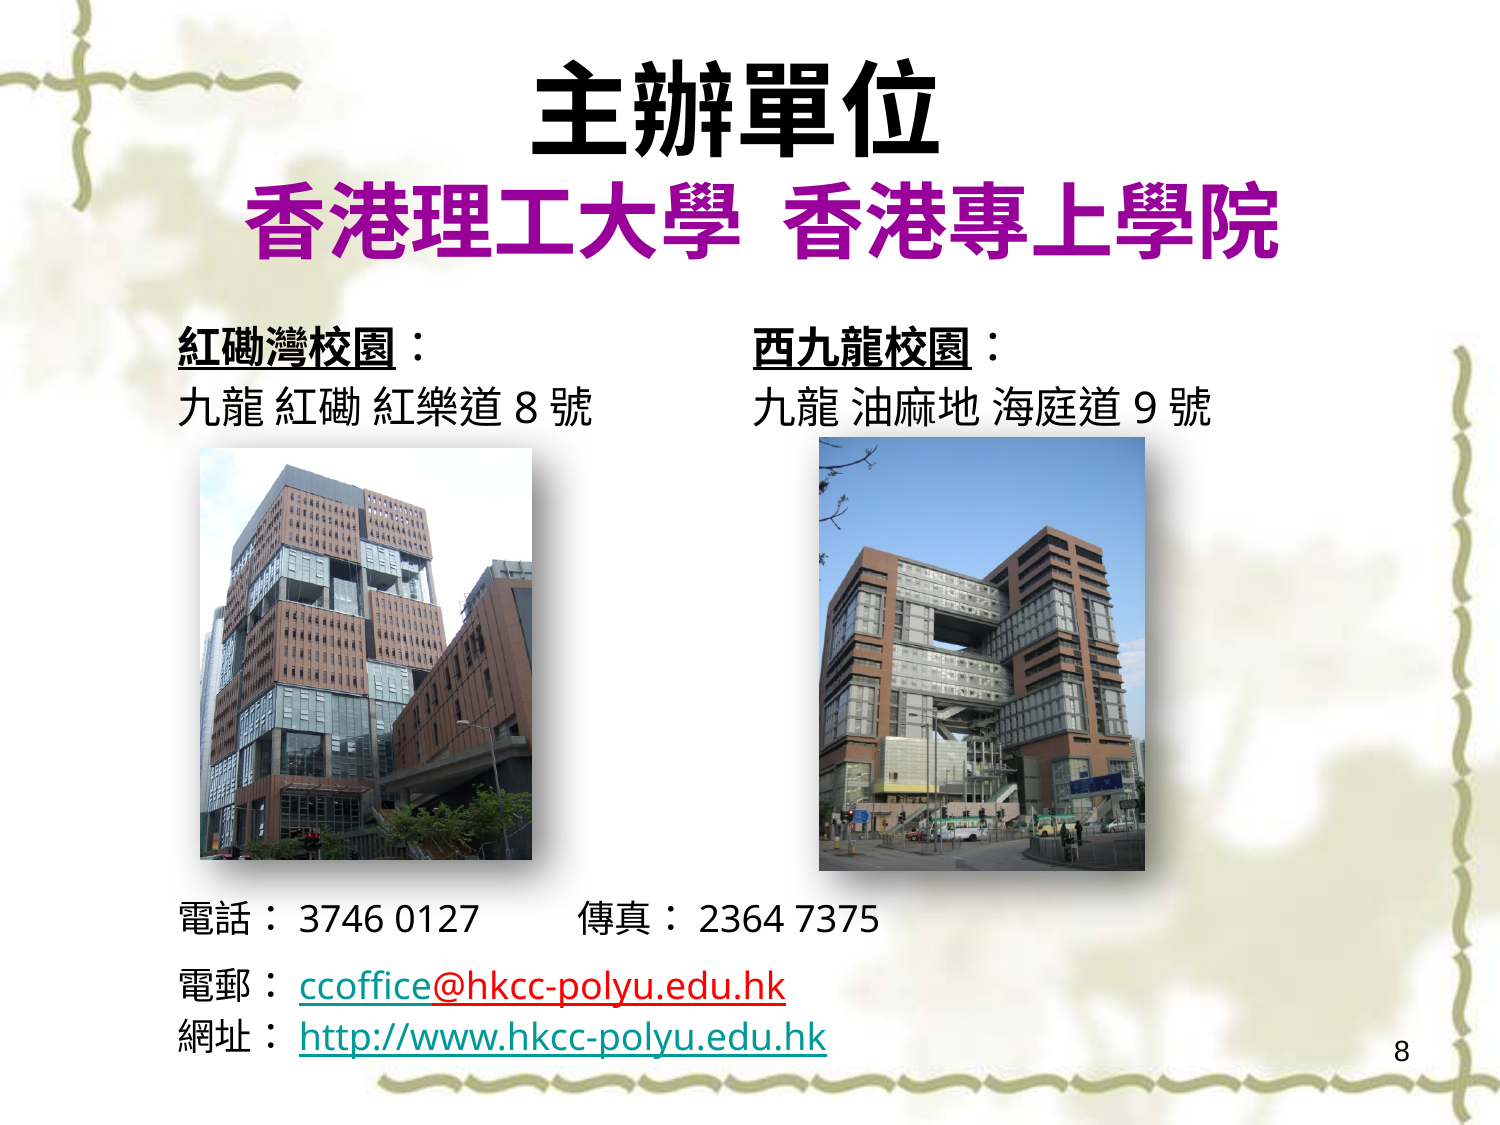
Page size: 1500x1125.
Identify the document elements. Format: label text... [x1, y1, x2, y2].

title 香港理工大學 香港專上學院 [87, 125, 1438, 313]
text_box 主辦單位 [512, 37, 963, 178]
picture [0, 0, 1500, 1125]
slide_number 8 [1074, 1024, 1426, 1103]
text_box 電話：3746 0127 傳真：2364 7375 電郵：ccoffice@hkcc-polyu.edu.hk 網址：http://www.hkcc-polyu.edu.hk [162, 887, 1150, 1072]
list 西九龍校園： 九龍 油麻地 海庭道9號 [738, 312, 1401, 475]
list 紅磡灣校園： 九龍 紅磡 紅樂道8號 [162, 312, 663, 438]
